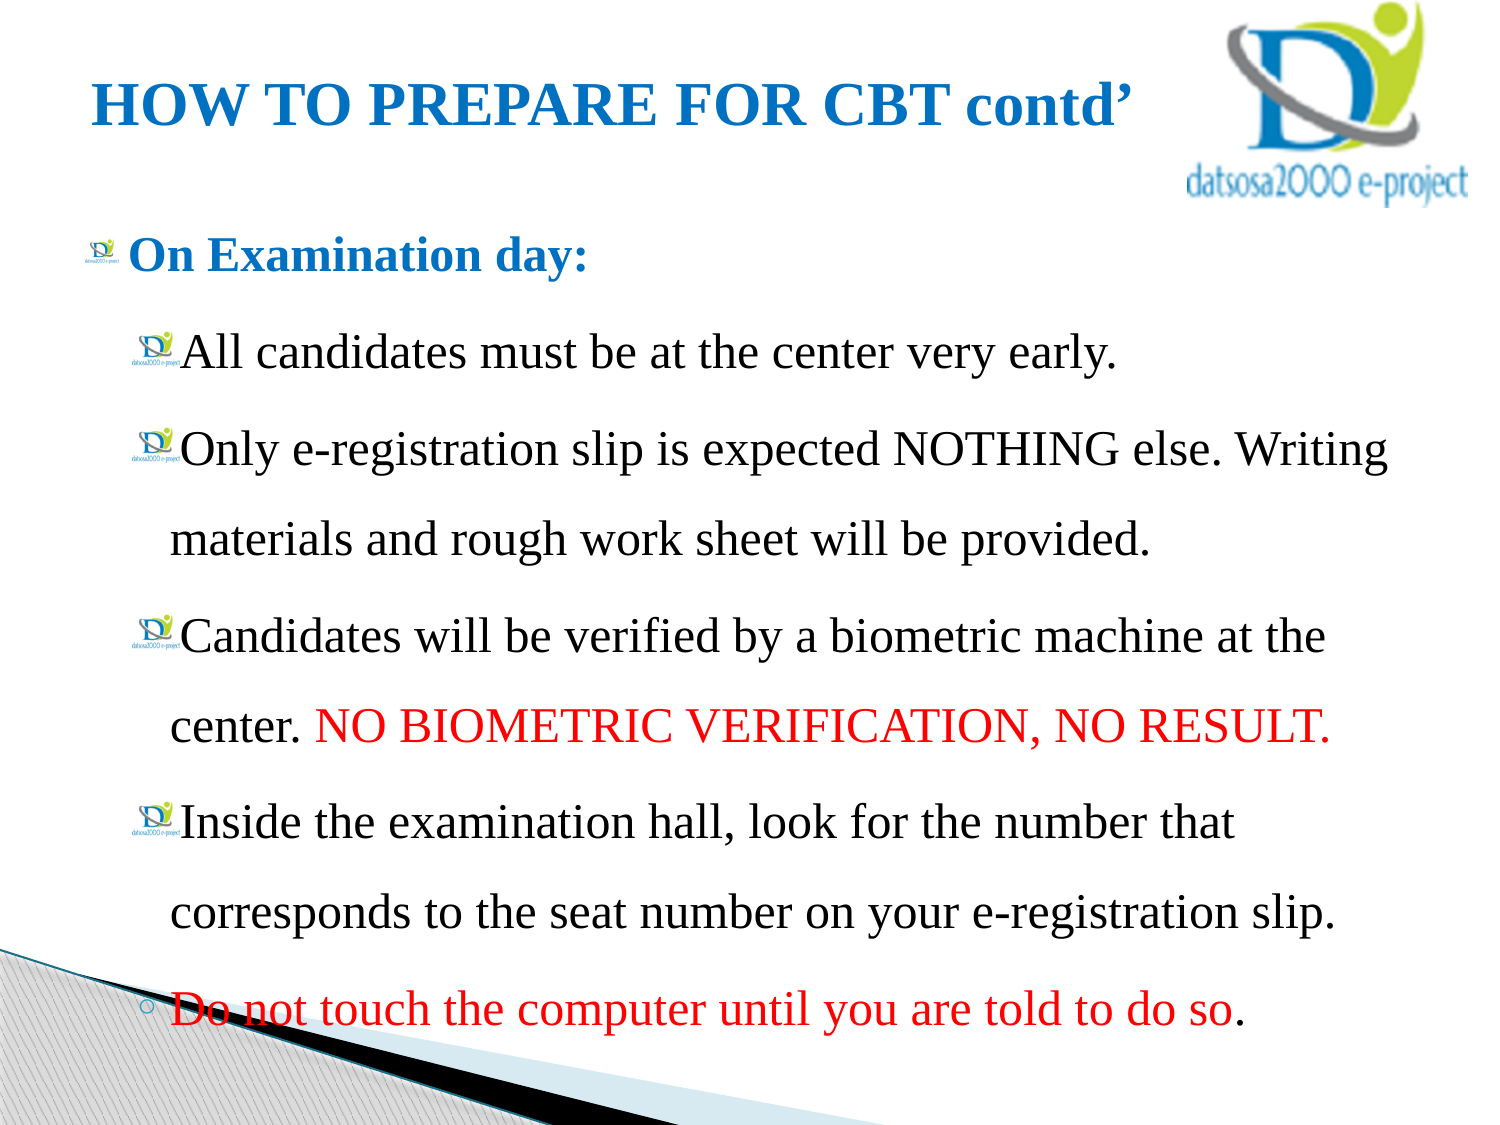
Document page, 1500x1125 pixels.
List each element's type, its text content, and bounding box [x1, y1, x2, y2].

picture [132, 614, 180, 650]
picture [132, 427, 180, 463]
picture [85, 239, 119, 264]
title HOW TO PREPARE FOR CBT contd’ [76, 30, 1180, 171]
picture [132, 331, 180, 367]
picture [1186, 0, 1469, 209]
picture [132, 801, 180, 837]
list On Examination day: All candidates must be at the center very early. Only e-registration slip is expected NOTHING else. Writing materials and rough work sheet will be provided. Candidates will be verified by a biometric machine at the center. NO BIOMETRIC VERIFICATION, NO RESULT. Inside the examination hall, look for the number that corresponds to the seat number on your e-registration slip. Do not touch the computer until you are told to do so. [53, 184, 1468, 1071]
